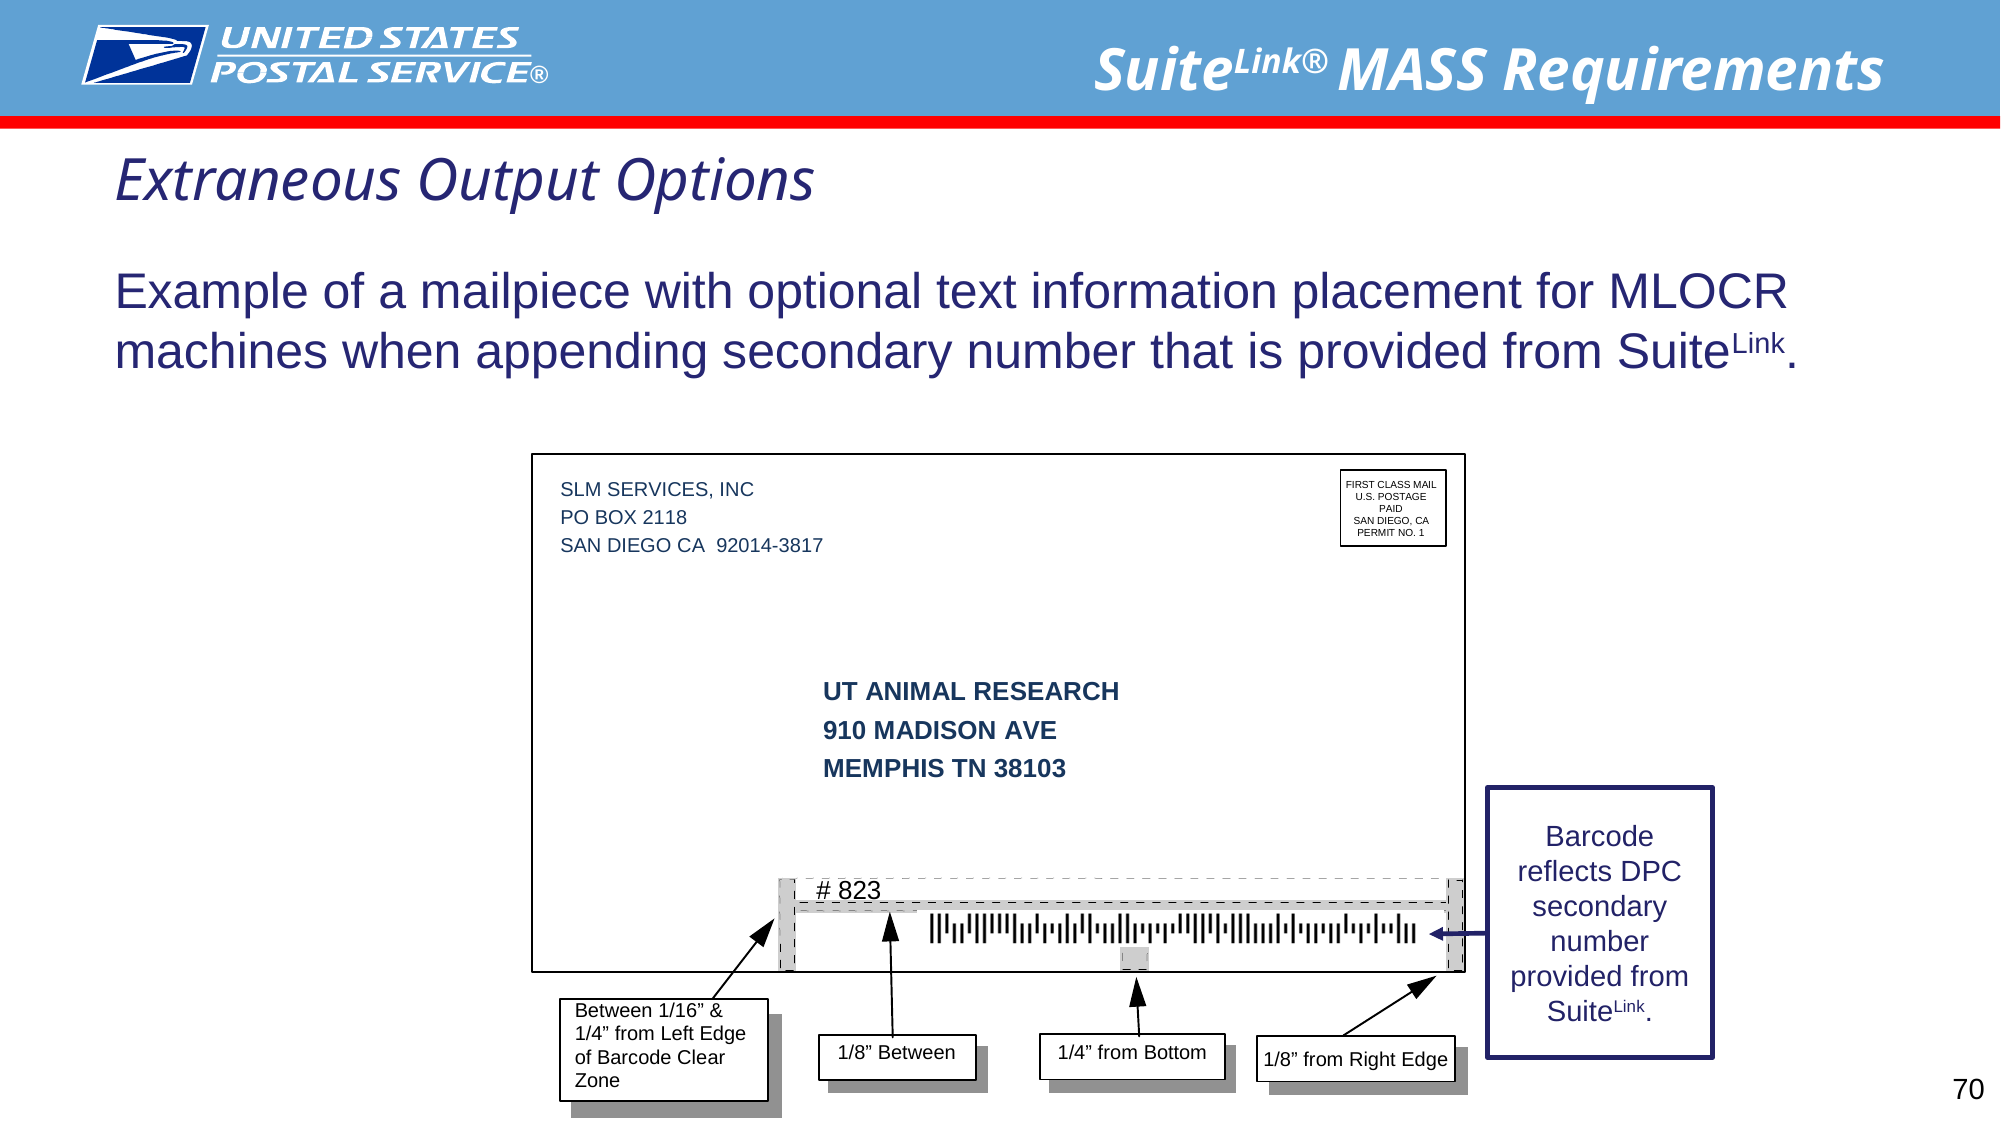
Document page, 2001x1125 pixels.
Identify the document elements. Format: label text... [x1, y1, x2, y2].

text_box Extraneous Output Options [99, 134, 1714, 251]
text_box SuiteLink® MASS Requirements [300, 24, 1900, 113]
text_box Barcode reflects DPC secondary number provided from SuiteLink. [1476, 785, 1715, 1060]
slide_number 70 [1616, 1062, 2000, 1125]
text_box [529, 451, 1470, 1118]
text_box Example of a mailpiece with optional text information placement for MLOCR machines when appending secondary number that is provided from SuiteLink. [99, 251, 1900, 452]
